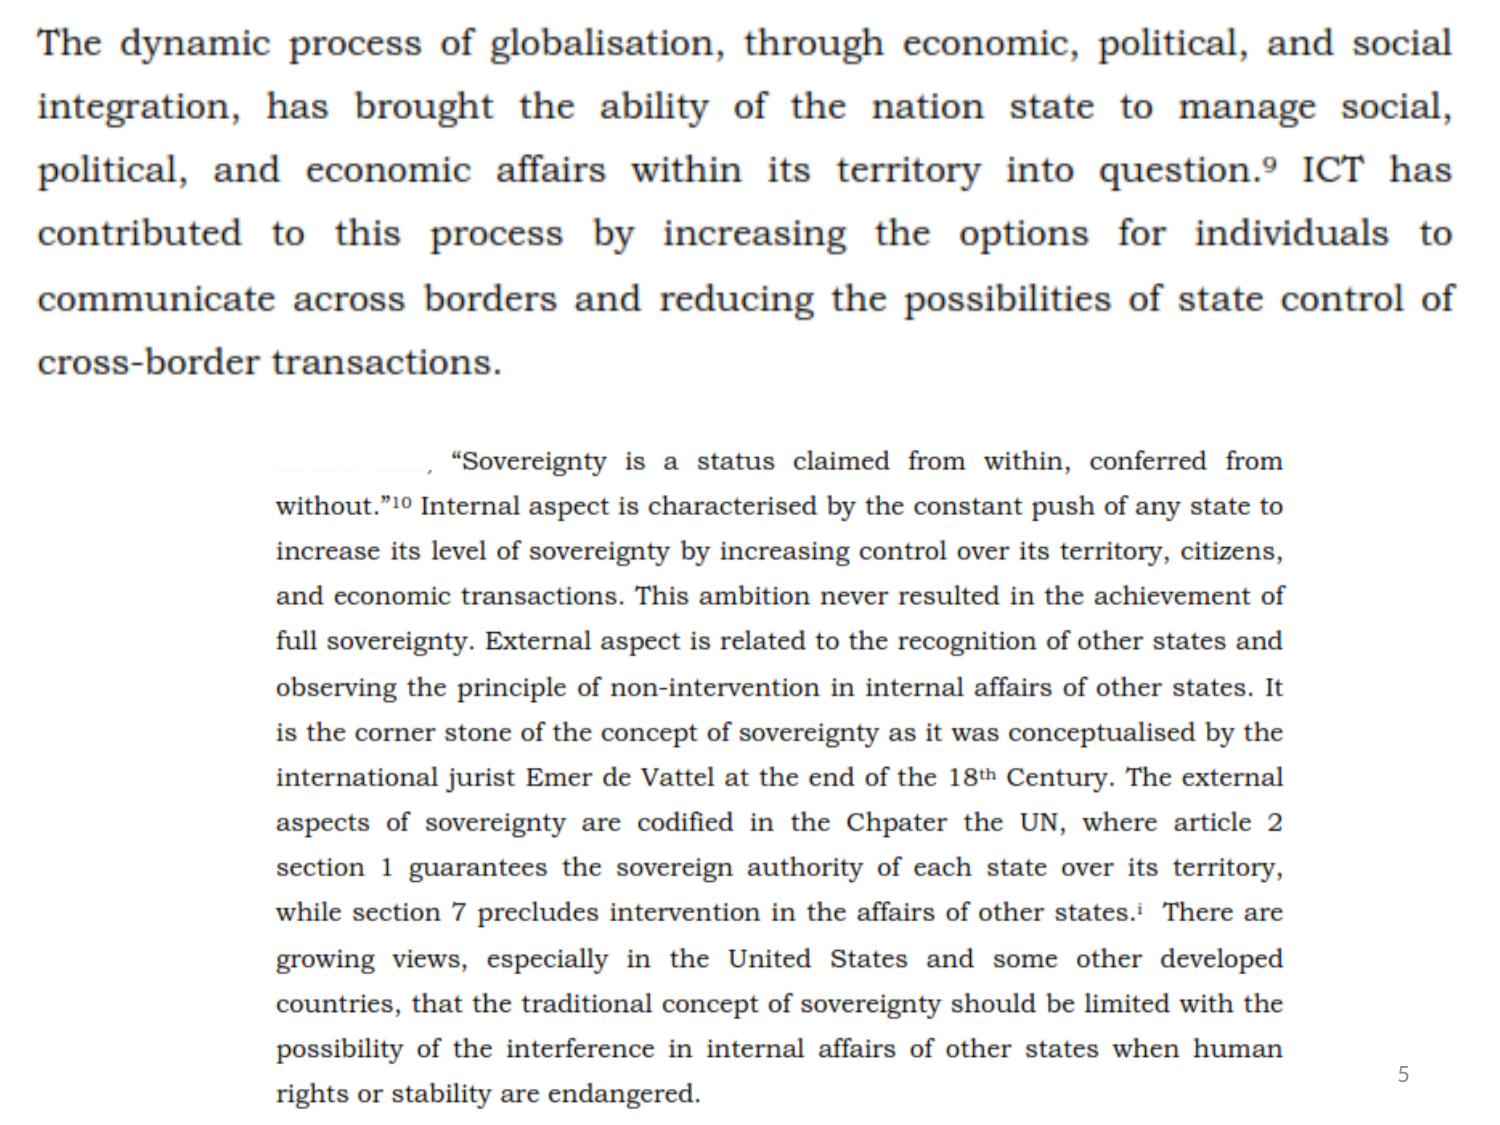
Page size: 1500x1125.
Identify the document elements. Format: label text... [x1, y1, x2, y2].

slide_number 5 [1307, 1042, 1425, 1103]
picture [0, 0, 1500, 1125]
